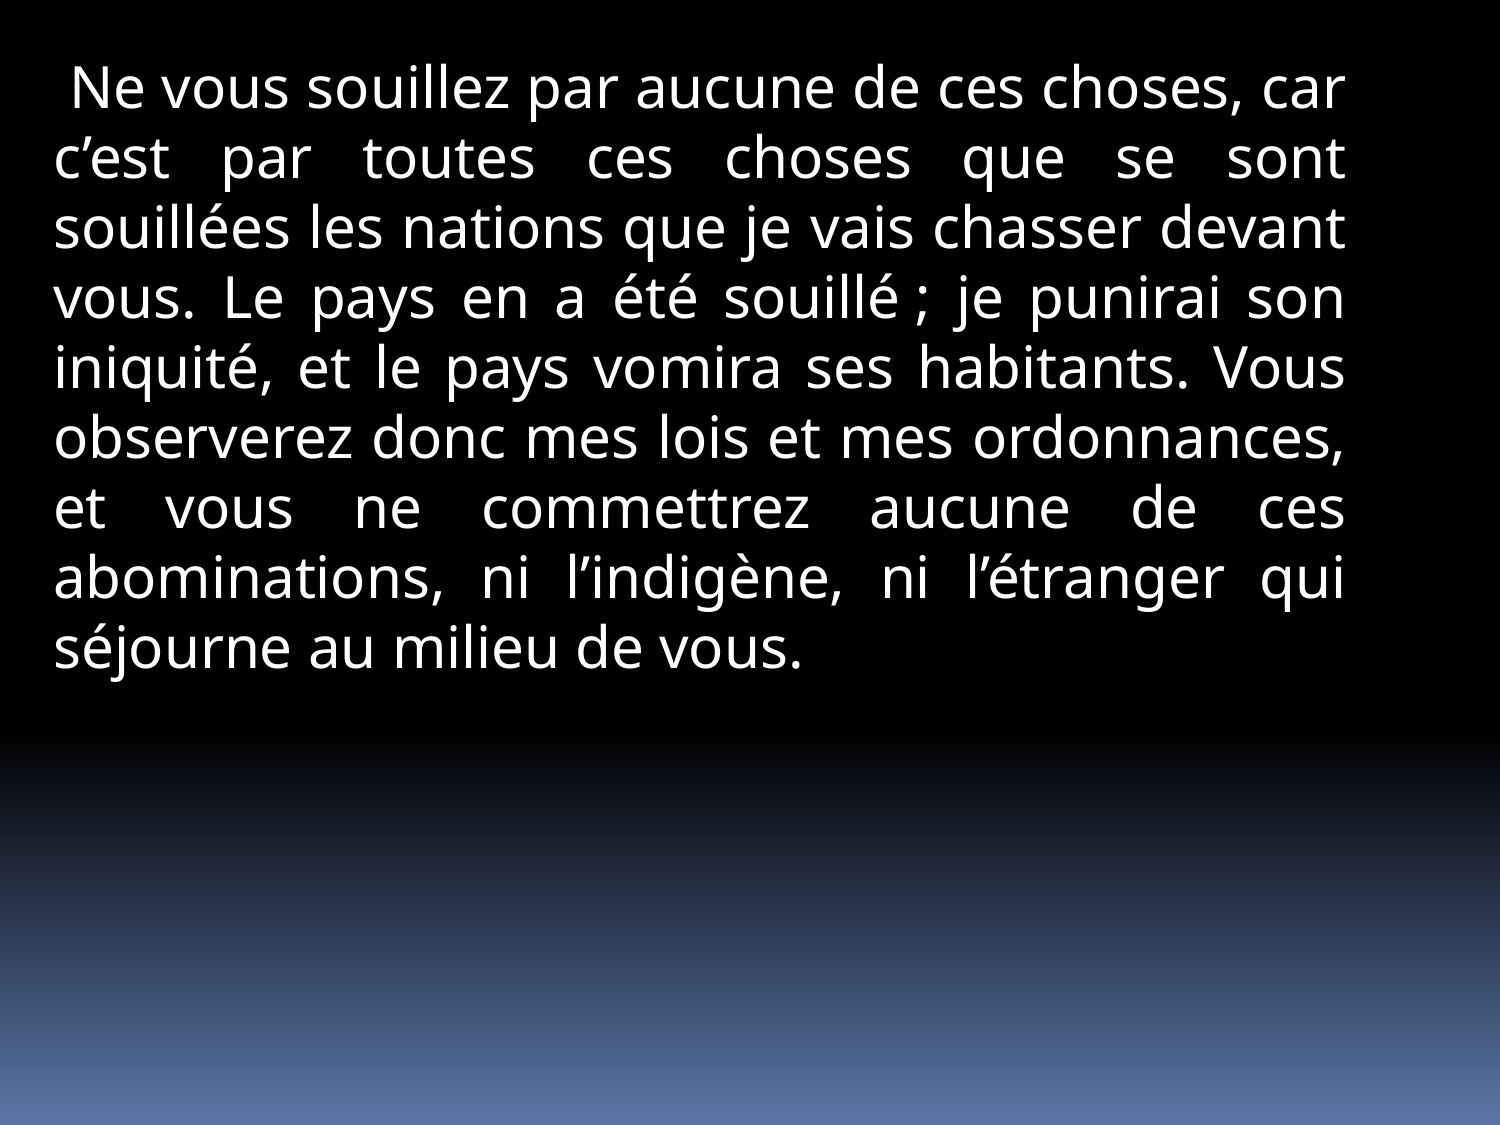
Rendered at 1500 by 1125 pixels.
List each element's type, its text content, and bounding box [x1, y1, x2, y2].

text_box Ne vous souillez par aucune de ces choses, car c’est par toutes ces choses que se sont souillées les nations que je vais chasser devant vous. Le pays en a été souillé ; je punirai son iniquité, et le pays vomira ses habitants. Vous observerez donc mes lois et mes ordonnances, et vous ne commettrez aucune de ces abominations, ni l’indigène, ni l’étranger qui séjourne au milieu de vous. [38, 42, 1362, 688]
